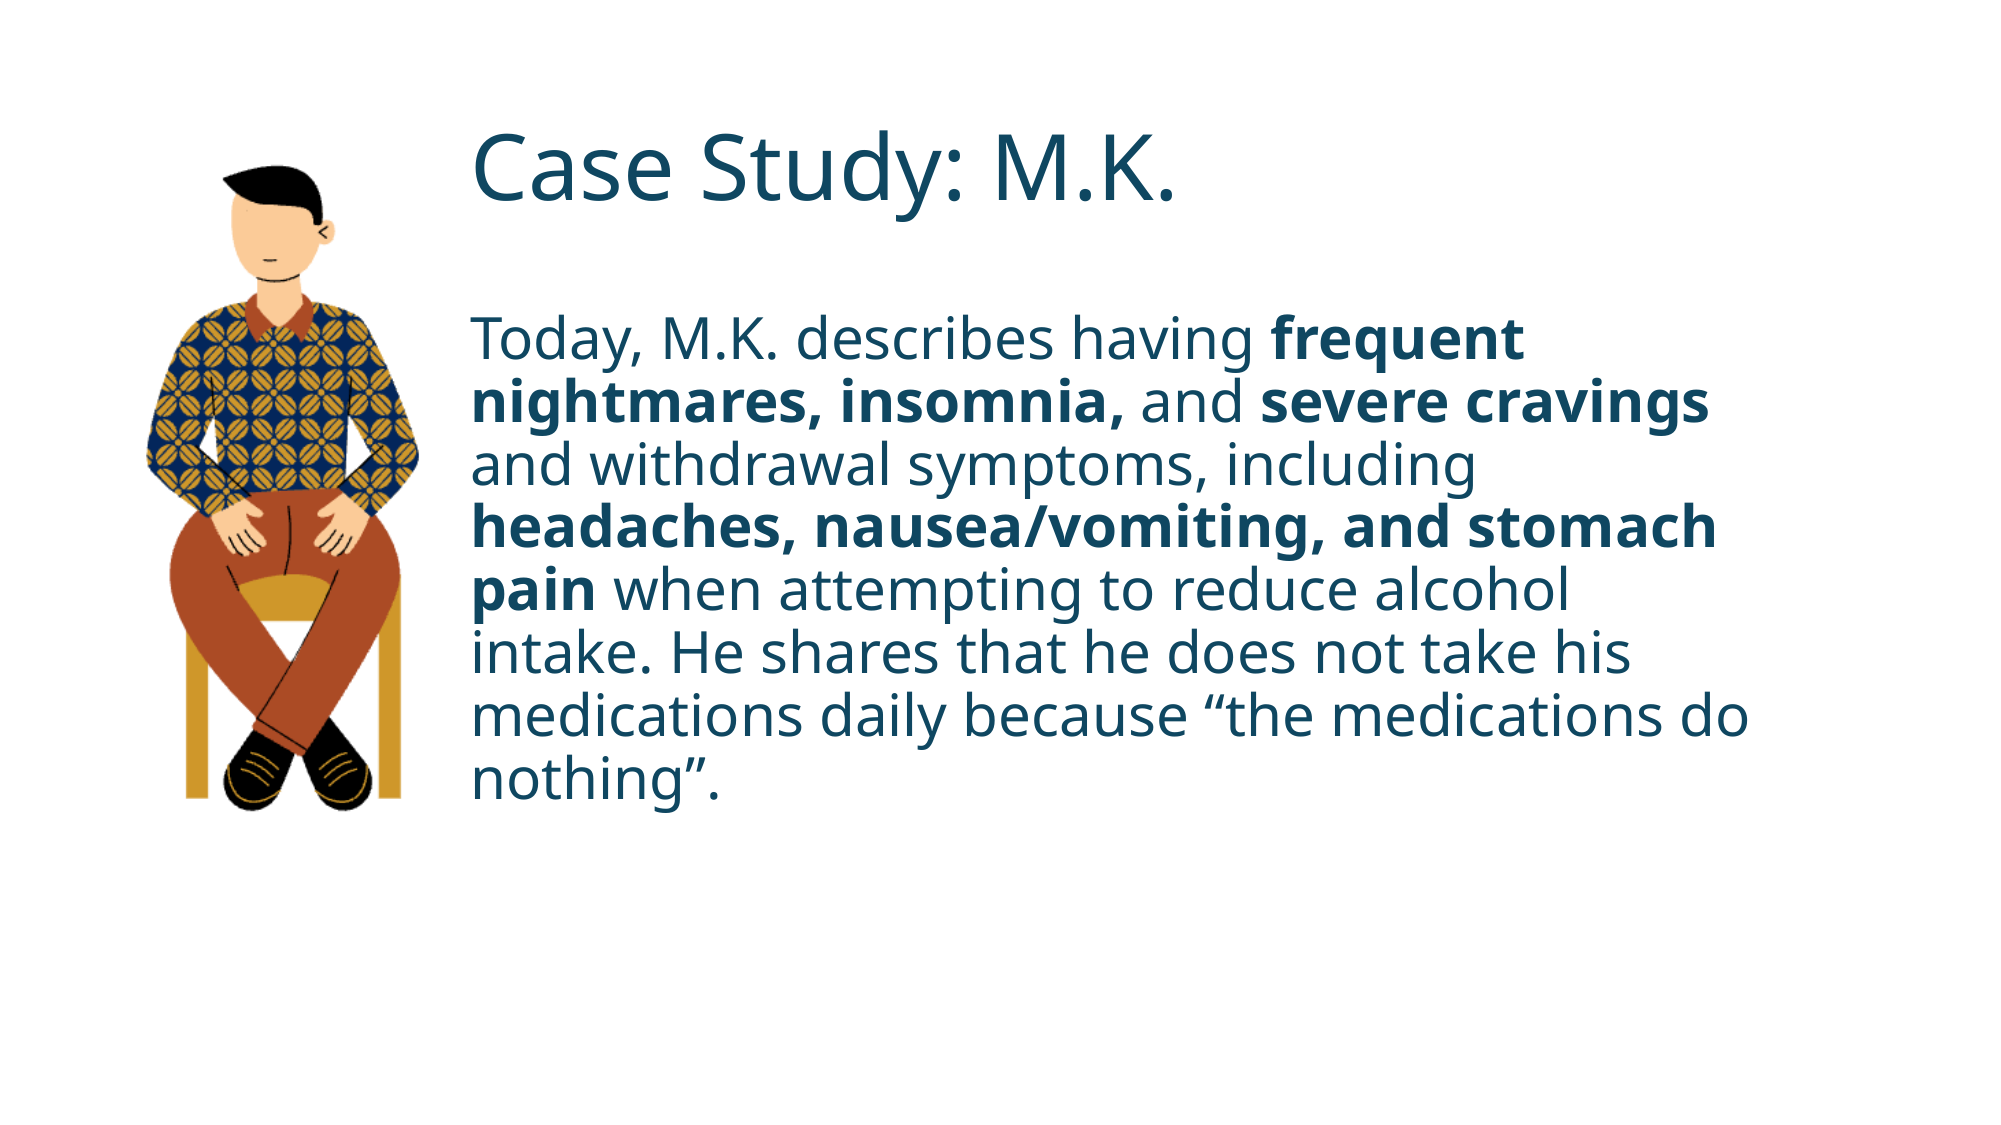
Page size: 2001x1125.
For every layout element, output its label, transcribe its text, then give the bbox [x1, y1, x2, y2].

picture [103, 139, 456, 826]
list Today, M.K. describes having frequent nightmares, insomnia, and severe cravings and withdrawal symptoms, including headaches, nausea/vomiting, and stomach pain when attempting to reduce alcohol intake. He shares that he does not take his medications daily because “the medications do nothing”. [455, 301, 1778, 1016]
title Case Study: M.K. [455, 62, 1778, 280]
